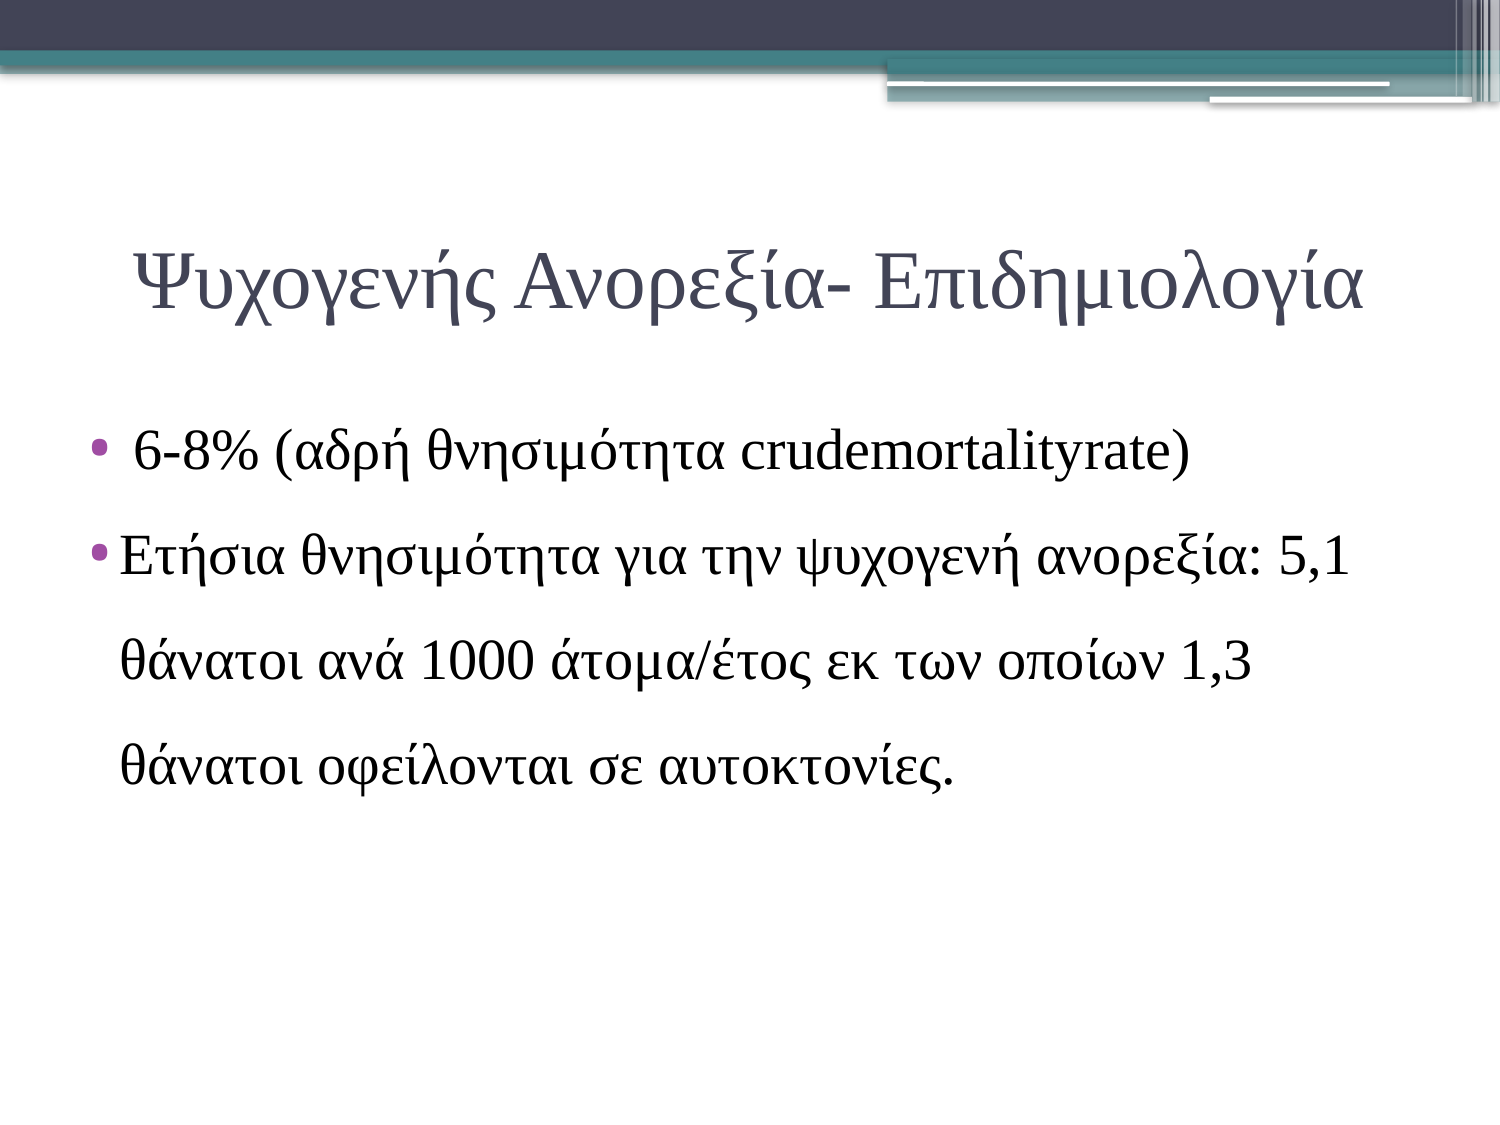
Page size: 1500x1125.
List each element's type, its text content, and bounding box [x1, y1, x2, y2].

list 6-8% (αδρή θνησιμότητα crudemortalityrate) Ετήσια θνησιμότητα για την ψυχογενή ανορεξία: 5,1 θάνατοι ανά 1000 άτομα/έτος εκ των οποίων 1,3 θάνατοι οφείλονται σε αυτοκτονίες. [75, 368, 1425, 1079]
title Ψυχογενής Ανορεξία- Επιδημιολογία [75, 187, 1425, 363]
